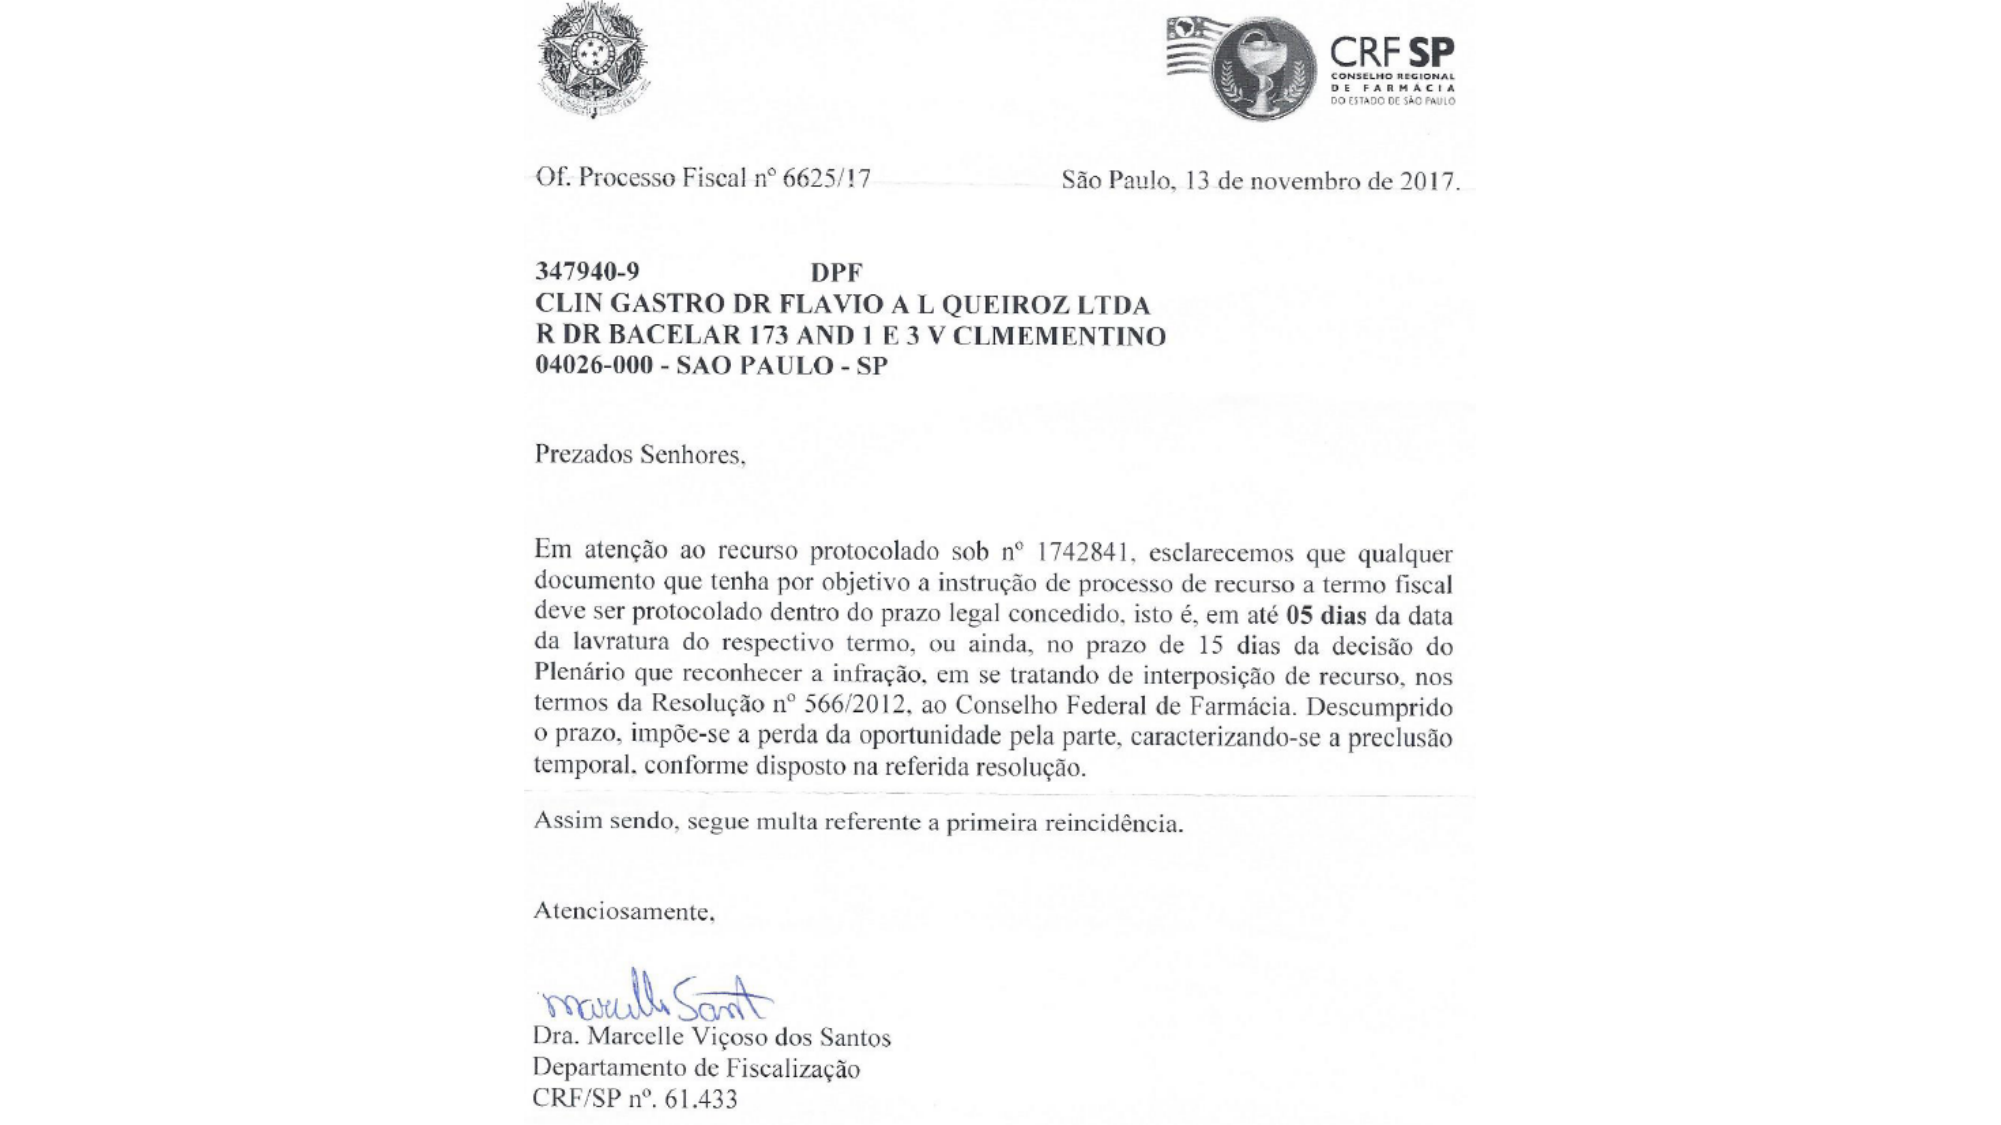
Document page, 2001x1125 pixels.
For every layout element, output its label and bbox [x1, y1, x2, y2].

picture [524, 0, 1476, 1125]
